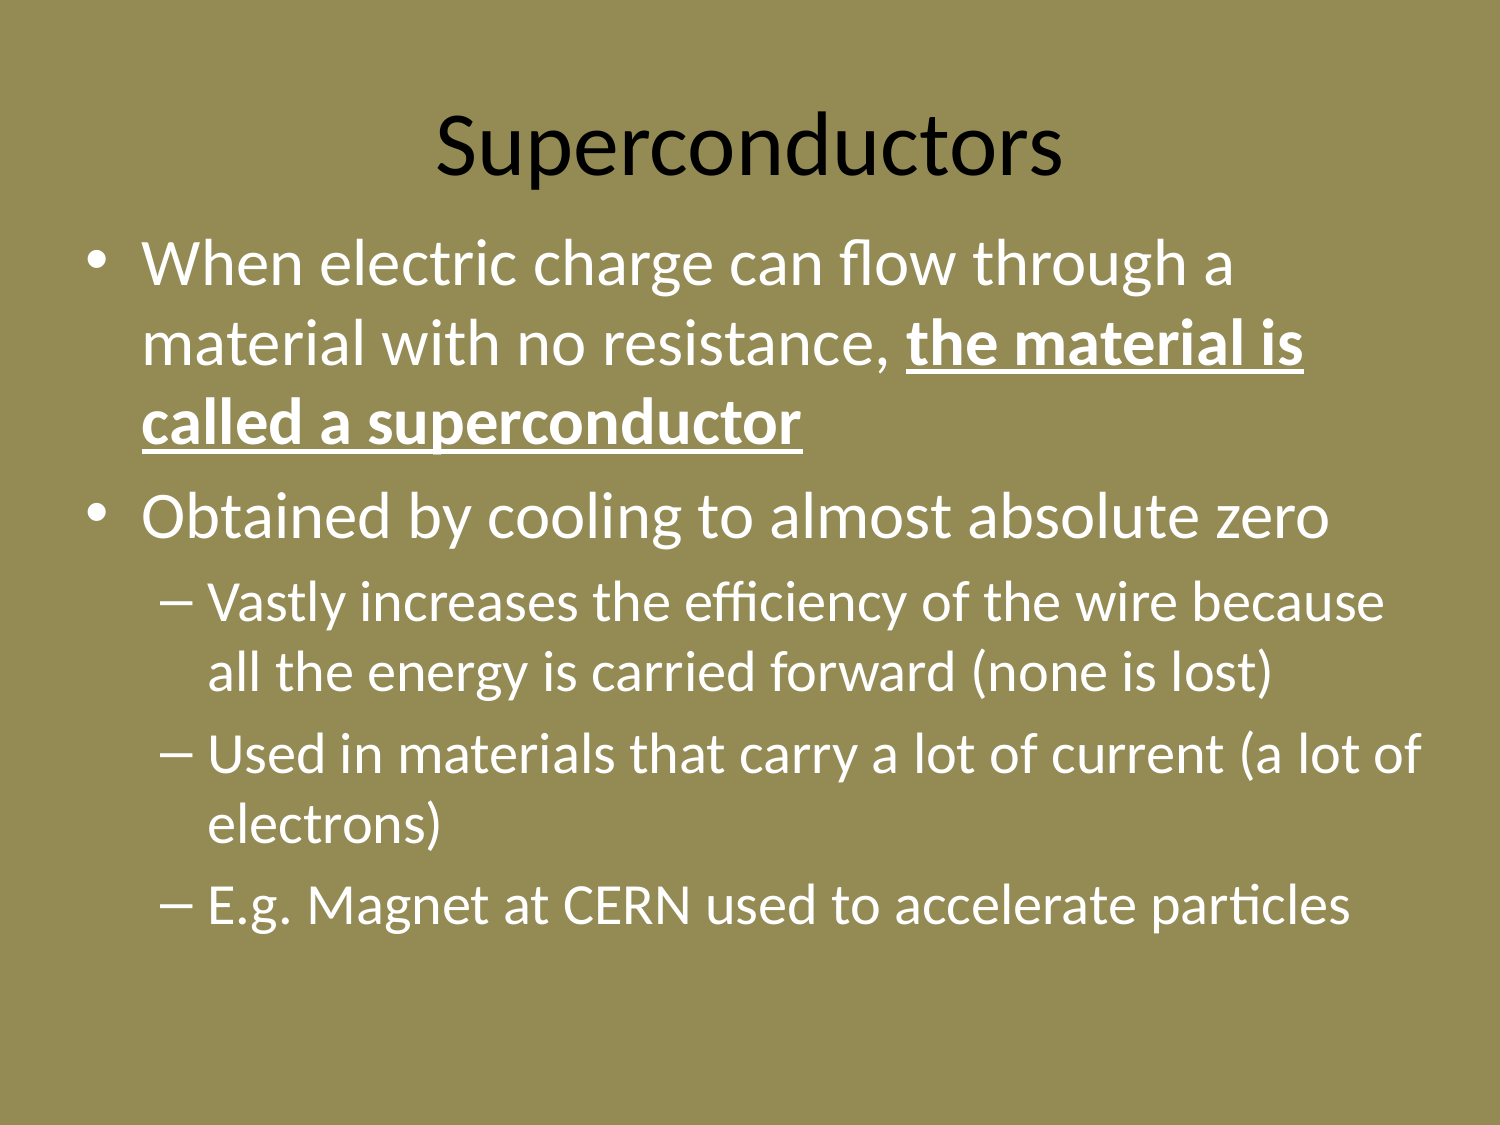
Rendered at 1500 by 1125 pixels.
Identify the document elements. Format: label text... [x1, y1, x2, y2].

list When electric charge can flow through a material with no resistance, the material is called a superconductor Obtained by cooling to almost absolute zero Vastly increases the efficiency of the wire because all the energy is carried forward (none is lost) Used in materials that carry a lot of current (a lot of electrons) E.g. Magnet at CERN used to accelerate particles [70, 210, 1454, 954]
title Superconductors [74, 44, 1426, 210]
